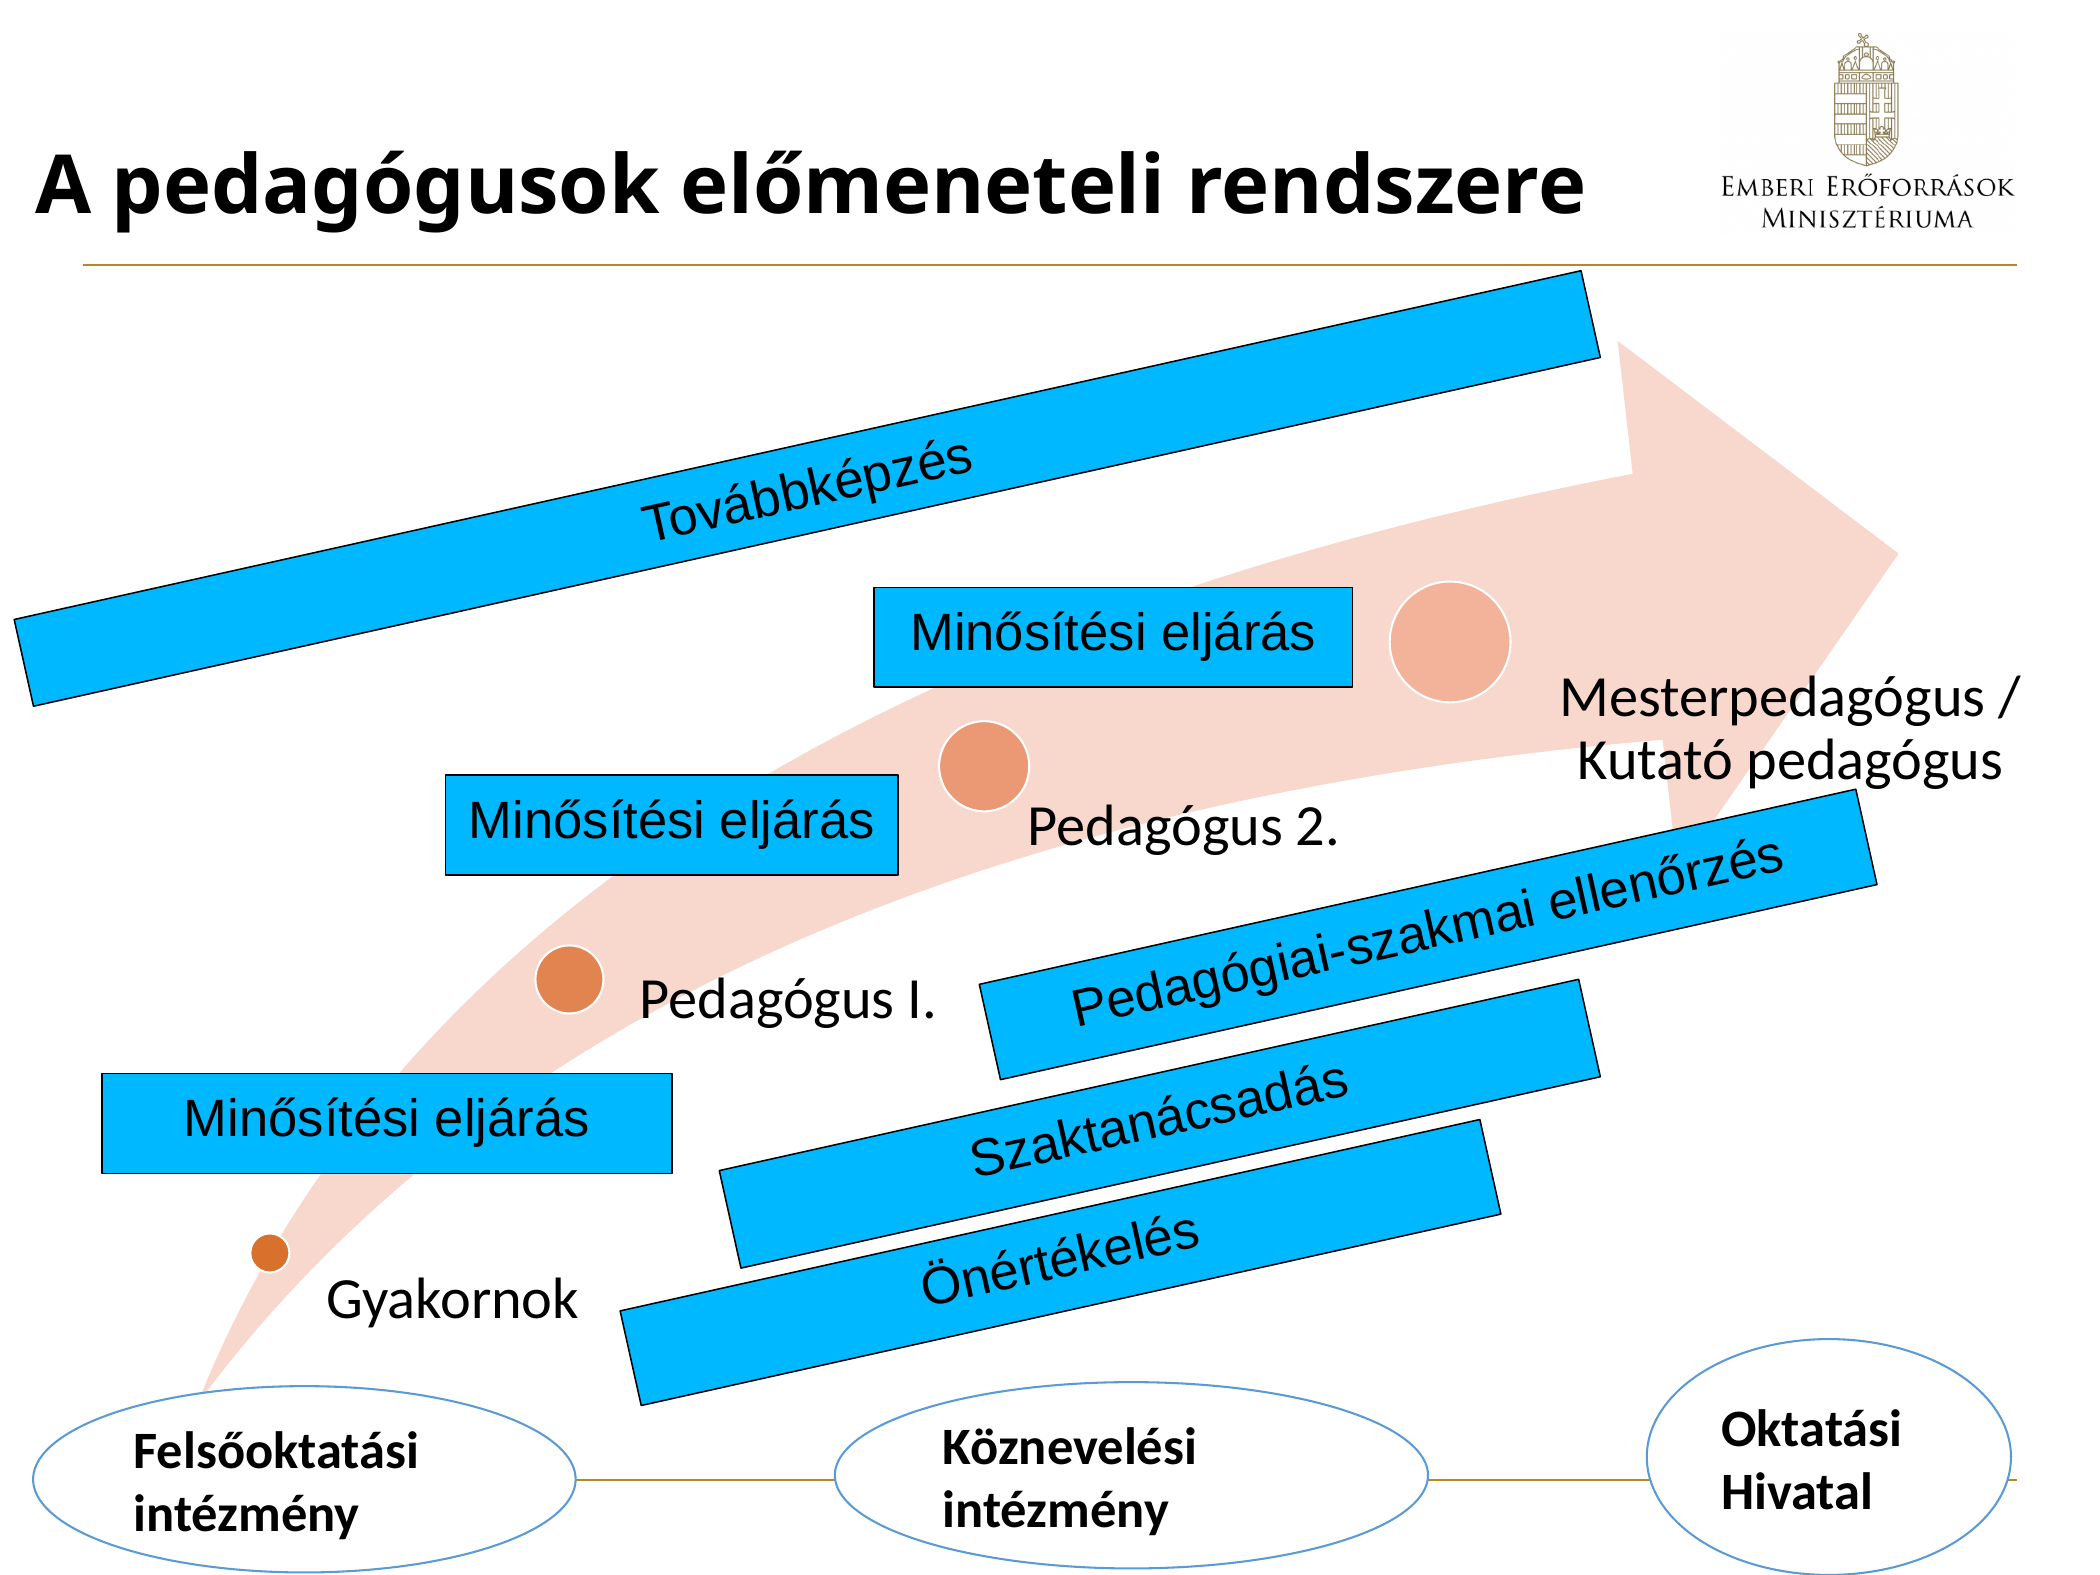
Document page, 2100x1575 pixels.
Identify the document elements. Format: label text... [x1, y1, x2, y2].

text_box Továbbképzés [1269, 270, 1597, 340]
text_box Felsőoktatási intézmény [32, 1405, 577, 1574]
text_box Oktatási Hivatal [1645, 1405, 2013, 1575]
text_box Köznevelési intézmény [833, 1405, 1430, 1570]
text_box Továbbképzés [14, 613, 41, 707]
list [41, 340, 2077, 1405]
title A pedagógusok előmeneteli rendszere [14, 92, 1619, 282]
picture [1719, 33, 2015, 234]
